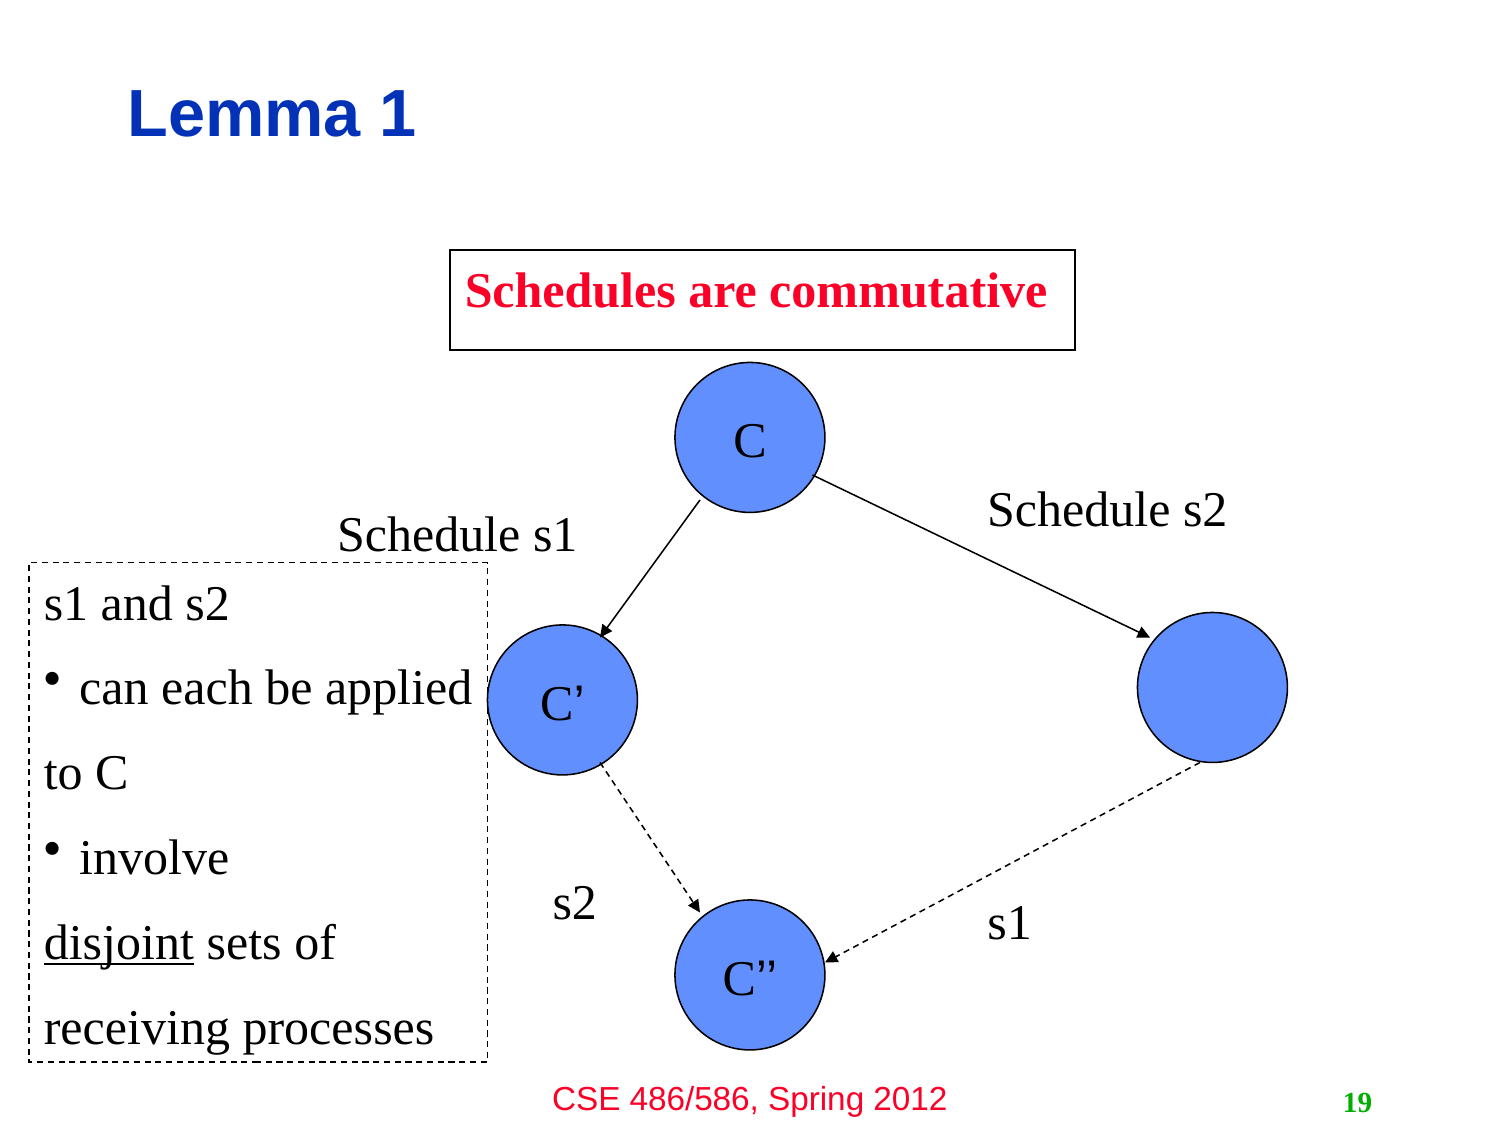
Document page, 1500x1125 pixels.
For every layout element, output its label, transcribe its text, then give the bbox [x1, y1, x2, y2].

text_box [825, 951, 839, 963]
text_box [687, 898, 700, 913]
text_box [1137, 612, 1288, 763]
text_box C [674, 362, 825, 513]
title Lemma 1 [112, 53, 1310, 176]
text_box s1 and s2 can each be applied to C involve disjoint sets of receiving processes [28, 562, 488, 1063]
text_box Schedule s2 [972, 469, 1243, 544]
text_box C’ [488, 624, 638, 775]
slide_number 19 [1074, 1076, 1388, 1125]
text_box [600, 499, 701, 638]
text_box Schedule s1 [322, 494, 593, 569]
text_box s2 [537, 862, 612, 938]
text_box C’’ [674, 899, 825, 1050]
text_box s1 [972, 881, 1047, 957]
text_box Schedules are commutative [450, 249, 1075, 350]
text_box [812, 474, 1150, 638]
